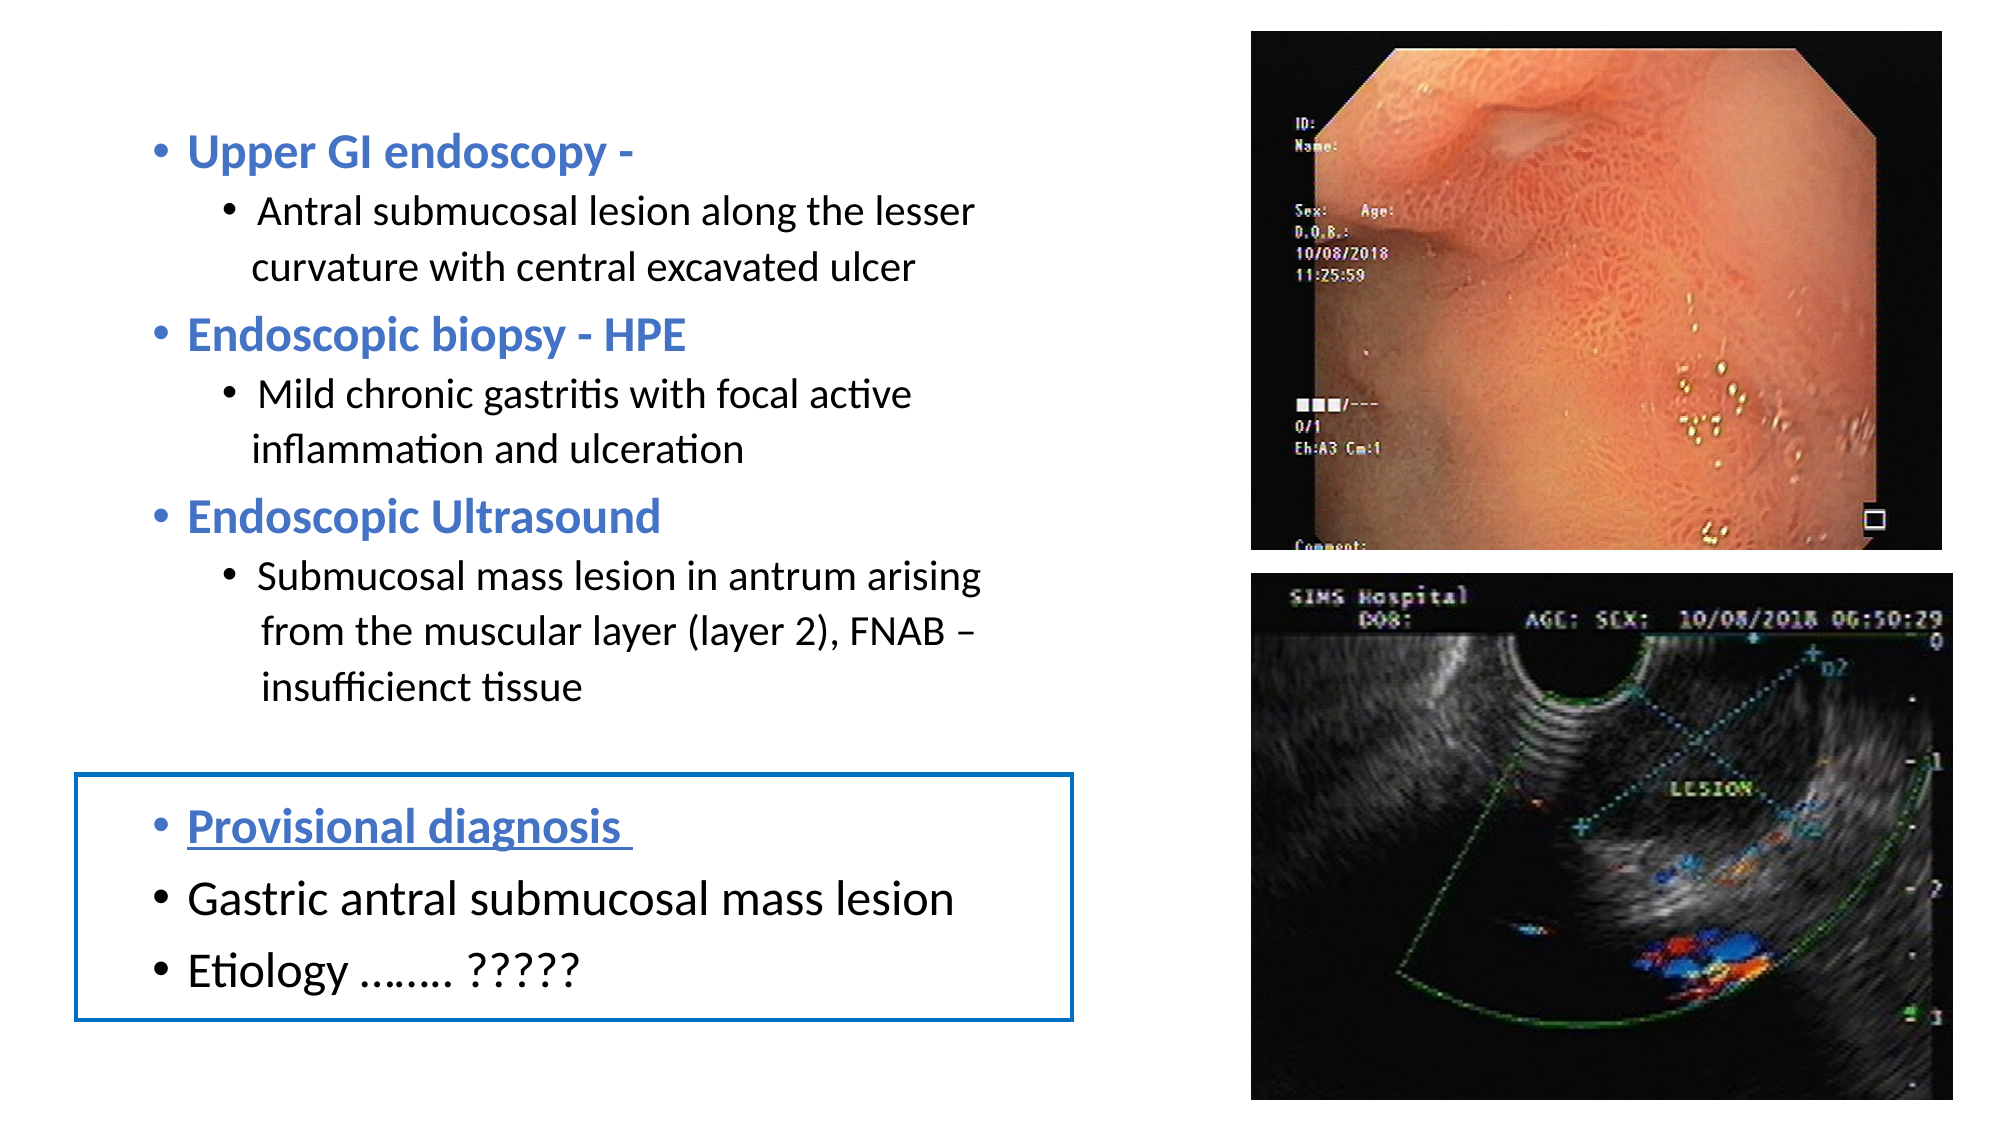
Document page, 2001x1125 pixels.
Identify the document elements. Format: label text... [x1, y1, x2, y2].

text_box [75, 774, 1073, 1021]
picture [1251, 573, 1953, 1100]
picture [1250, 31, 1942, 550]
list Upper GI endoscopy - Antral submucosal lesion along the lesser curvature with central excavated ulcer Endoscopic biopsy - HPE Mild chronic gastritis with focal active inflammation and ulceration Endoscopic Ultrasound Submucosal mass lesion in antrum arising from the muscular layer (layer 2), FNAB – insufficienct tissue Provisional diagnosis Gastric antral submucosal mass lesion Etiology …….. ????? [137, 118, 1863, 1014]
